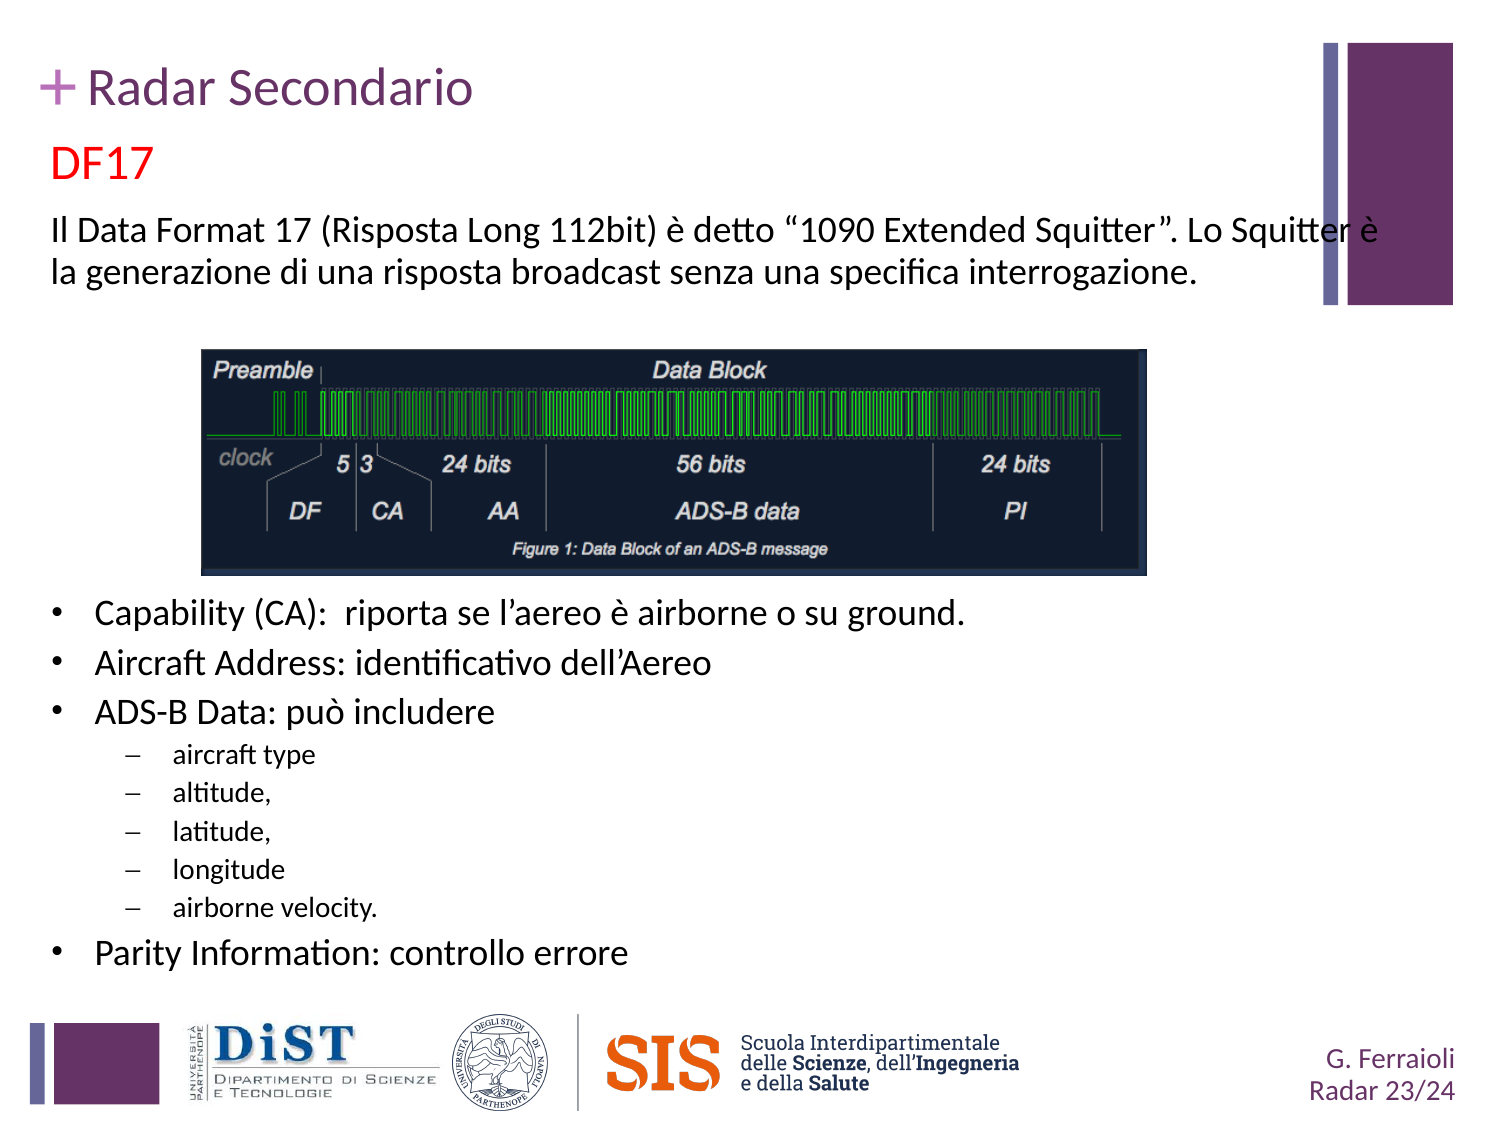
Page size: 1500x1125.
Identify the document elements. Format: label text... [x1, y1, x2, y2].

text_box DF17 Il Data Format 17 (Risposta Long 112bit) è detto “1090 Extended Squitter”. Lo Squitter è la generazione di una risposta broadcast senza una specifica interrogazione. Capability (CA): riporta se l’aereo è airborne o su ground. Aircraft Address: identificativo dell’Aereo ADS-B Data: può includere aircraft type altitude, latitude, longitude airborne velocity. Parity Information: controllo errore [35, 127, 1400, 981]
title Radar Secondario [72, 49, 1312, 128]
picture [170, 1014, 1019, 1112]
picture [200, 349, 1147, 577]
